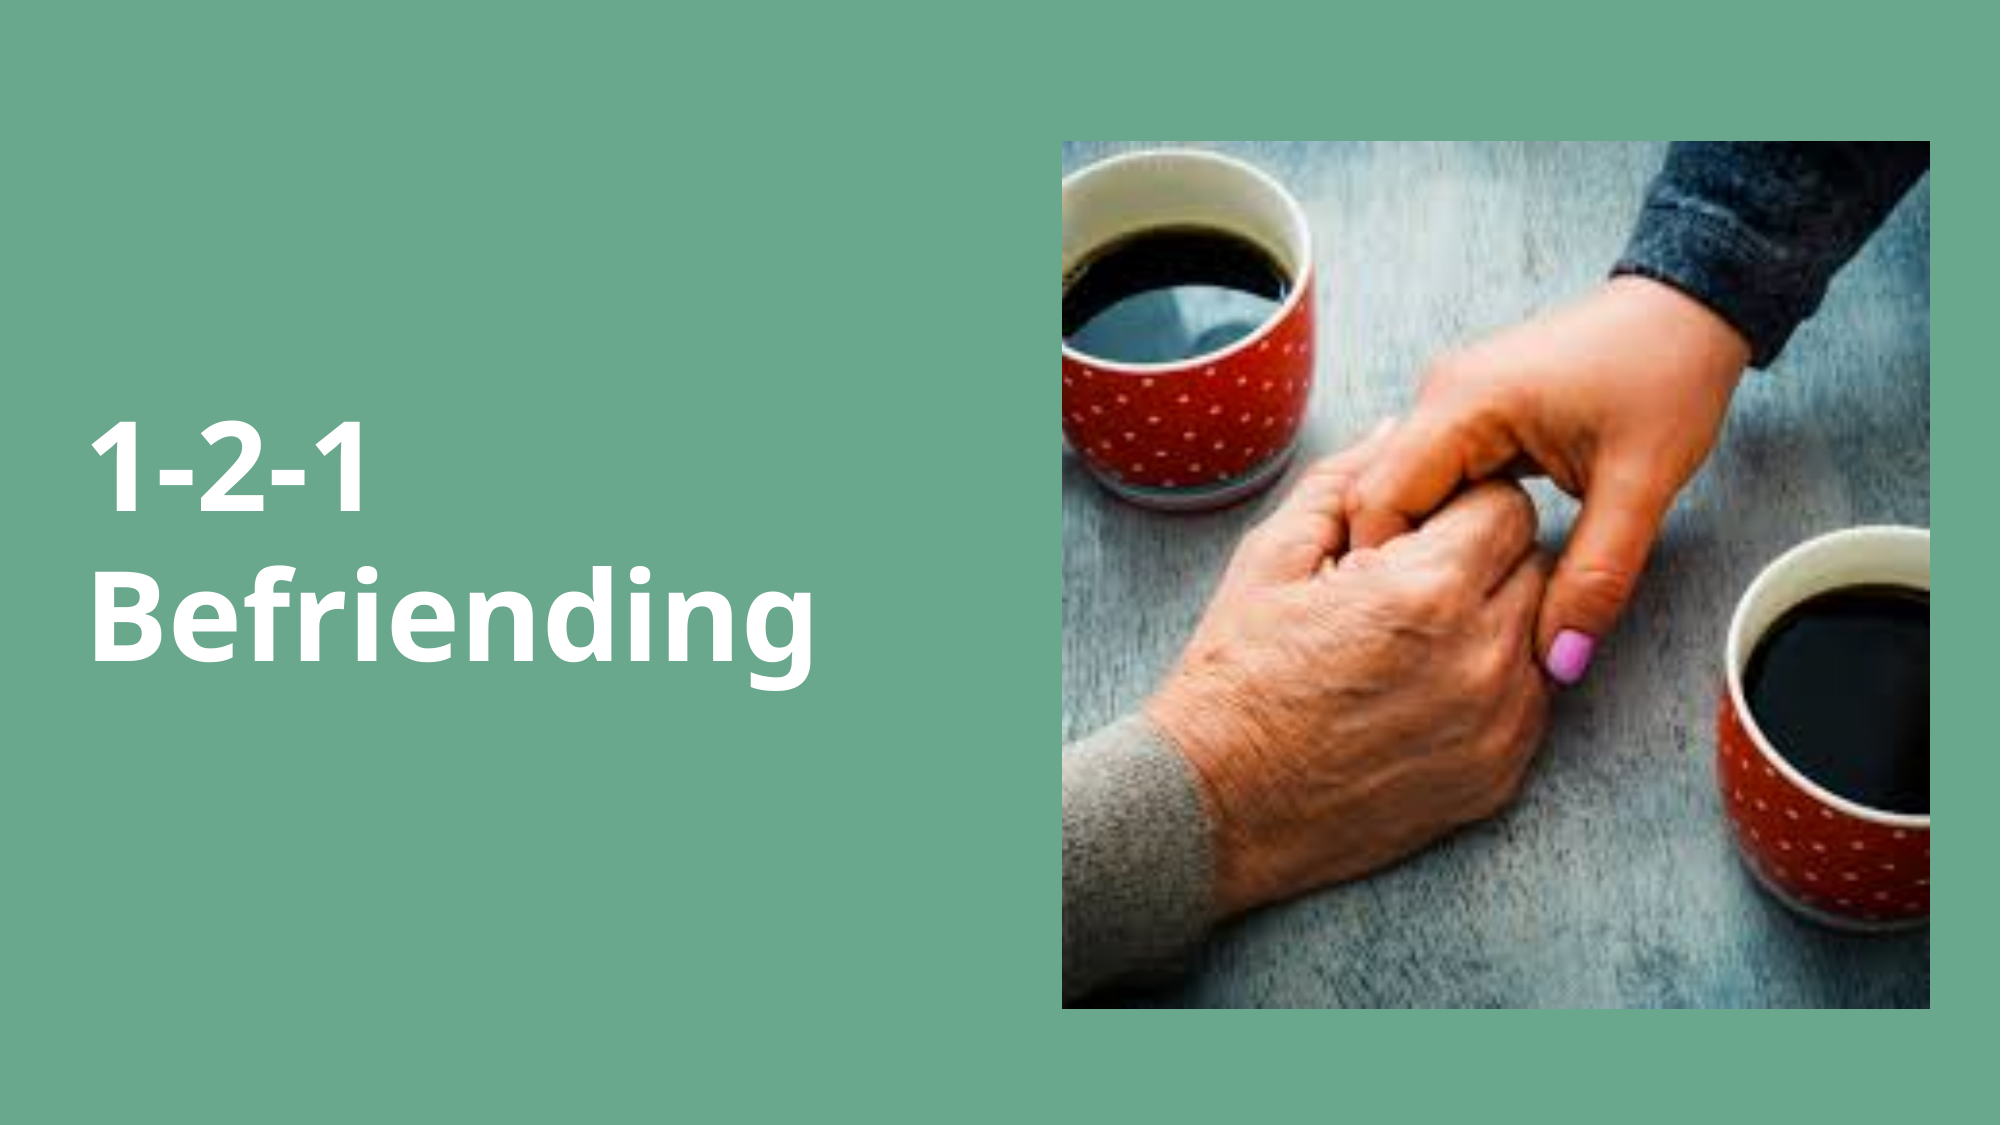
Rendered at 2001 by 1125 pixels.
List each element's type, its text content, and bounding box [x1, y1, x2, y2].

text_box 1-2-1 Befriending [70, 378, 1062, 694]
picture [1062, 141, 1930, 1009]
